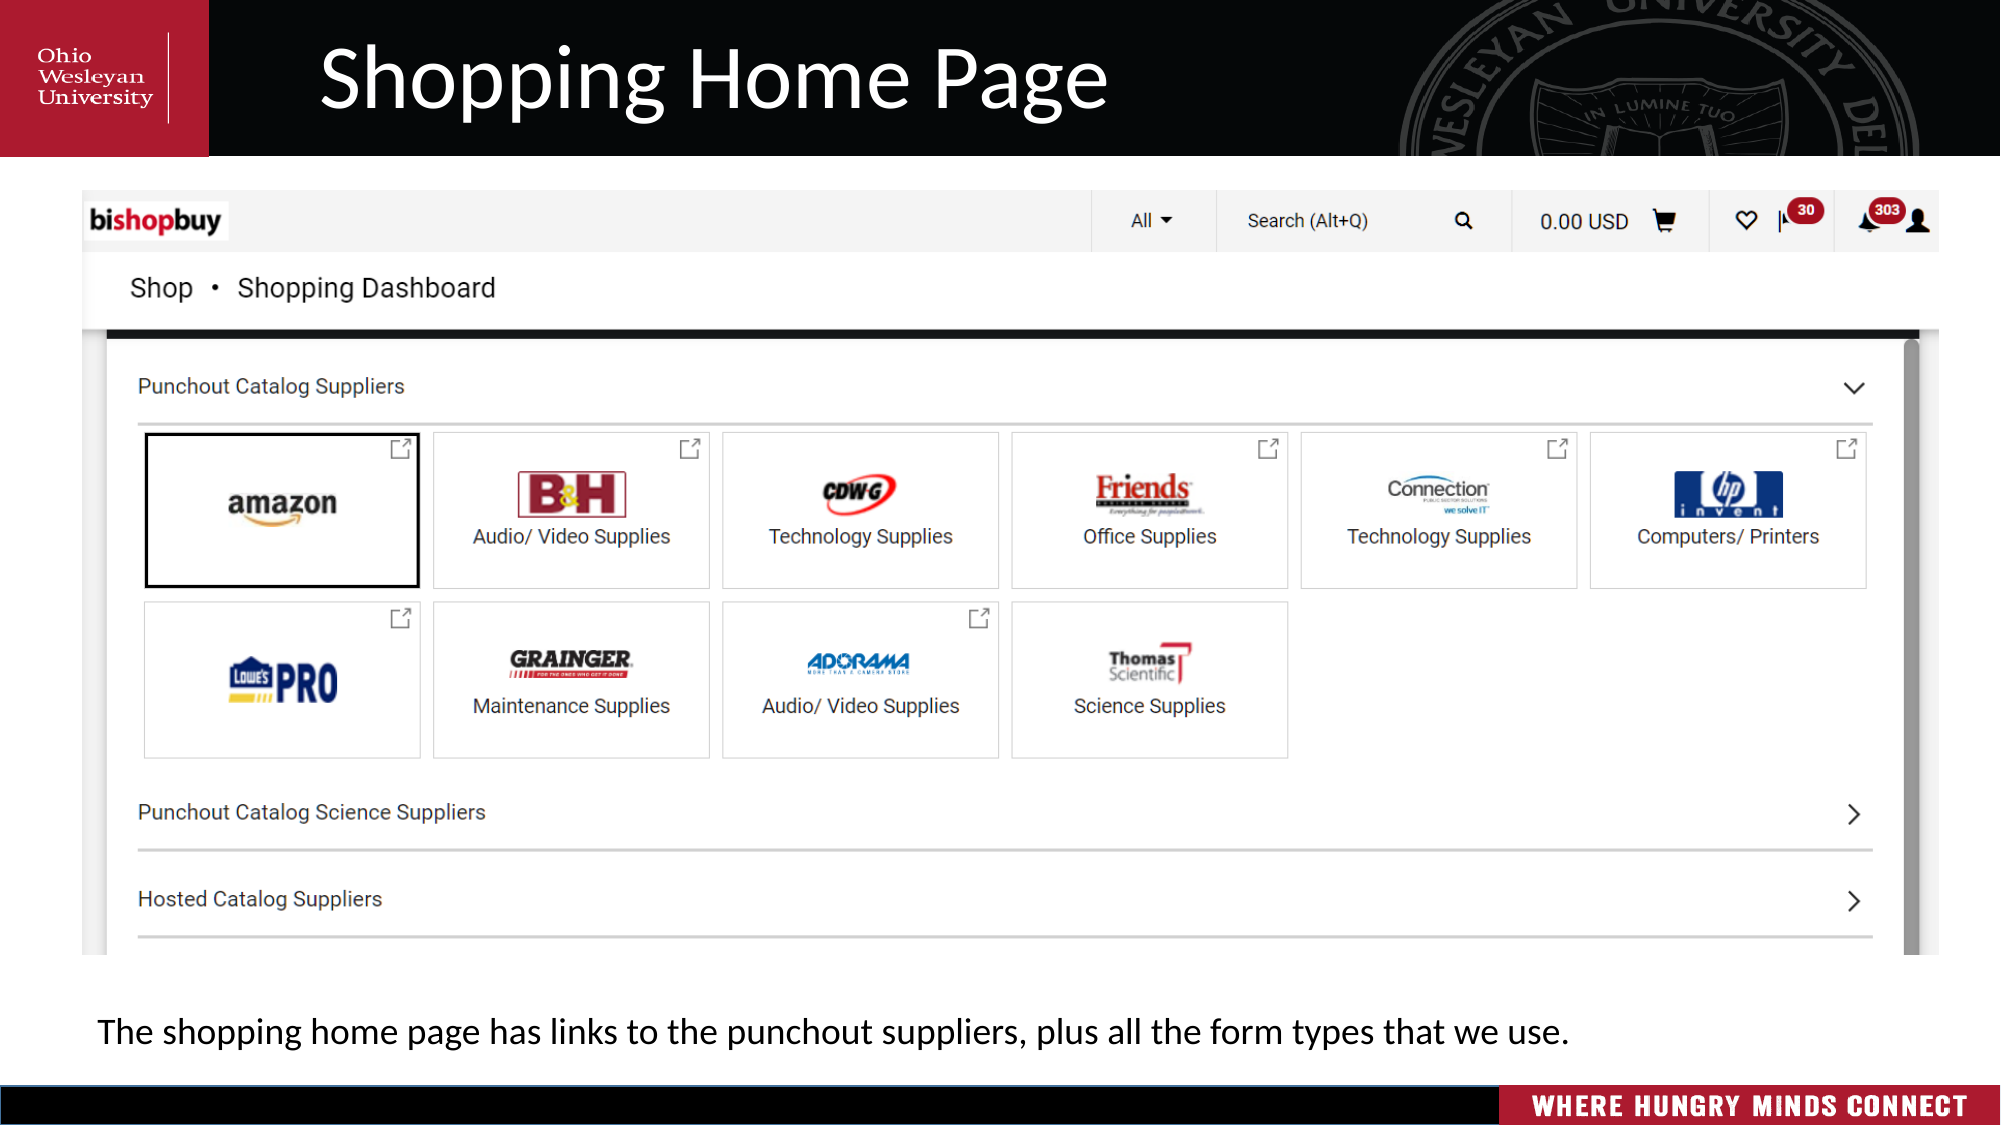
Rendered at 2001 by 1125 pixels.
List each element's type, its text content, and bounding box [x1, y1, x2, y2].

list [82, 190, 1939, 955]
text_box The shopping home page has links to the punchout suppliers, plus all the form types that we use. [82, 999, 1865, 1060]
title Shopping Home Page [304, 2, 1905, 156]
picture [0, 0, 2000, 1125]
